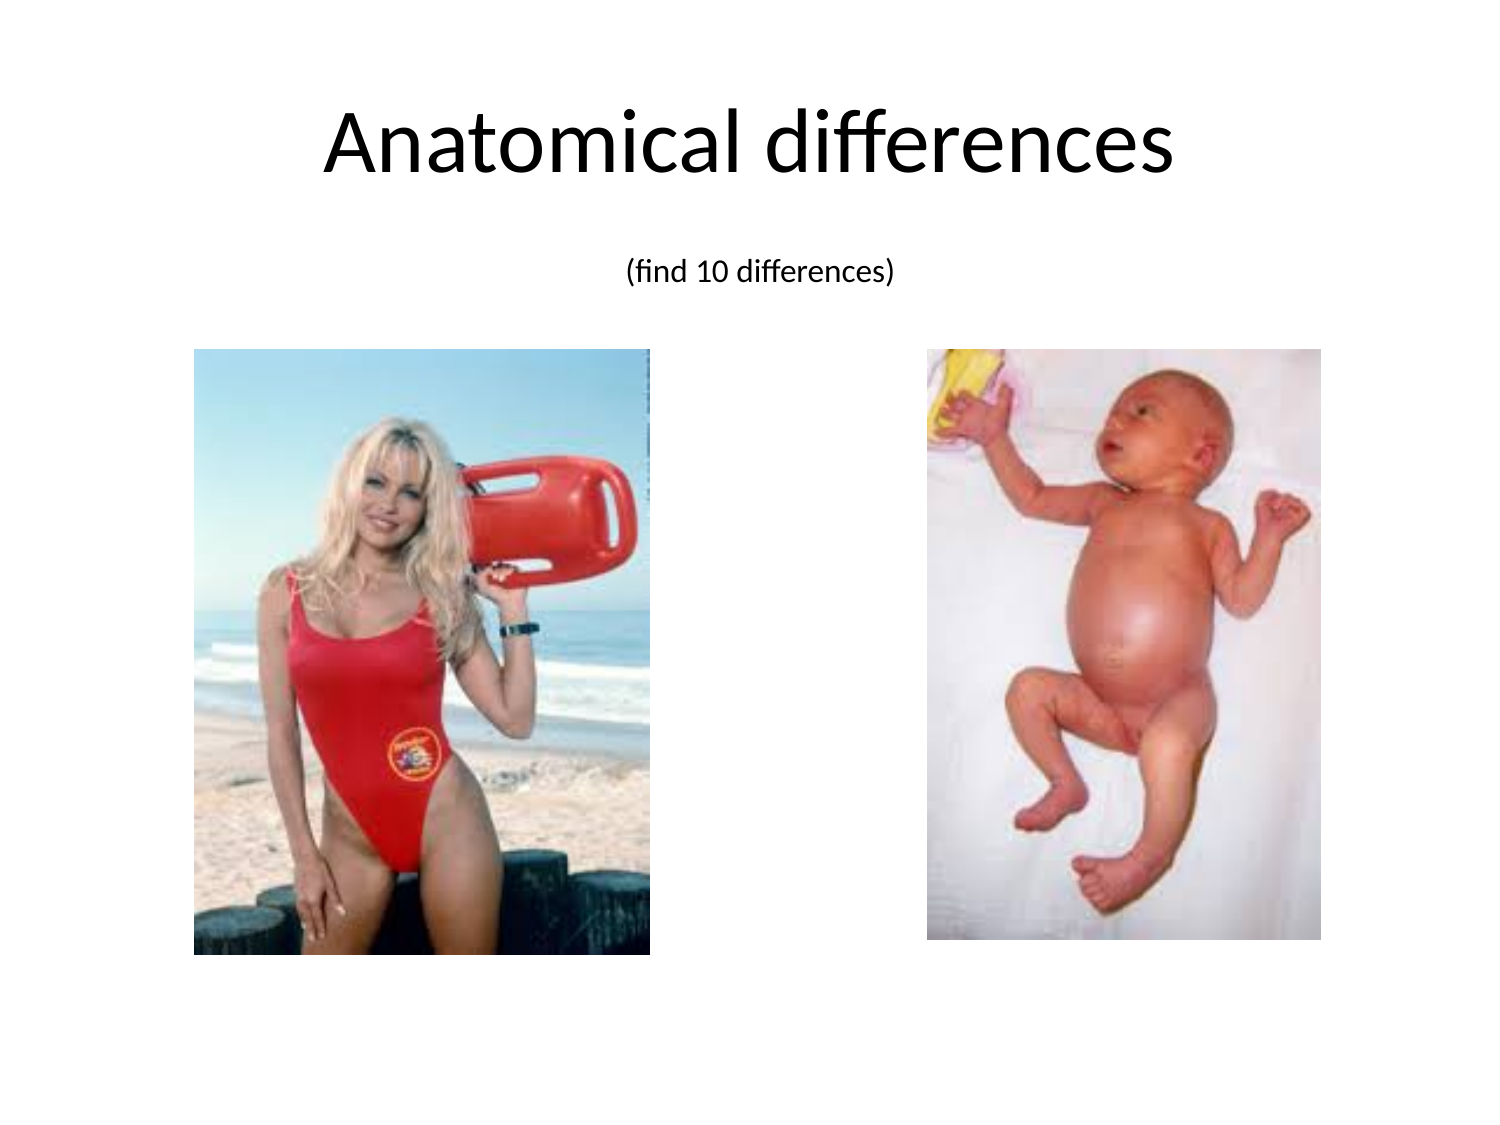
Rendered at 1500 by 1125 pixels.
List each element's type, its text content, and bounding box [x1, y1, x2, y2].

title Anatomical differences (find 10 differences) [75, 66, 1425, 315]
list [926, 349, 1321, 940]
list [194, 349, 650, 955]
